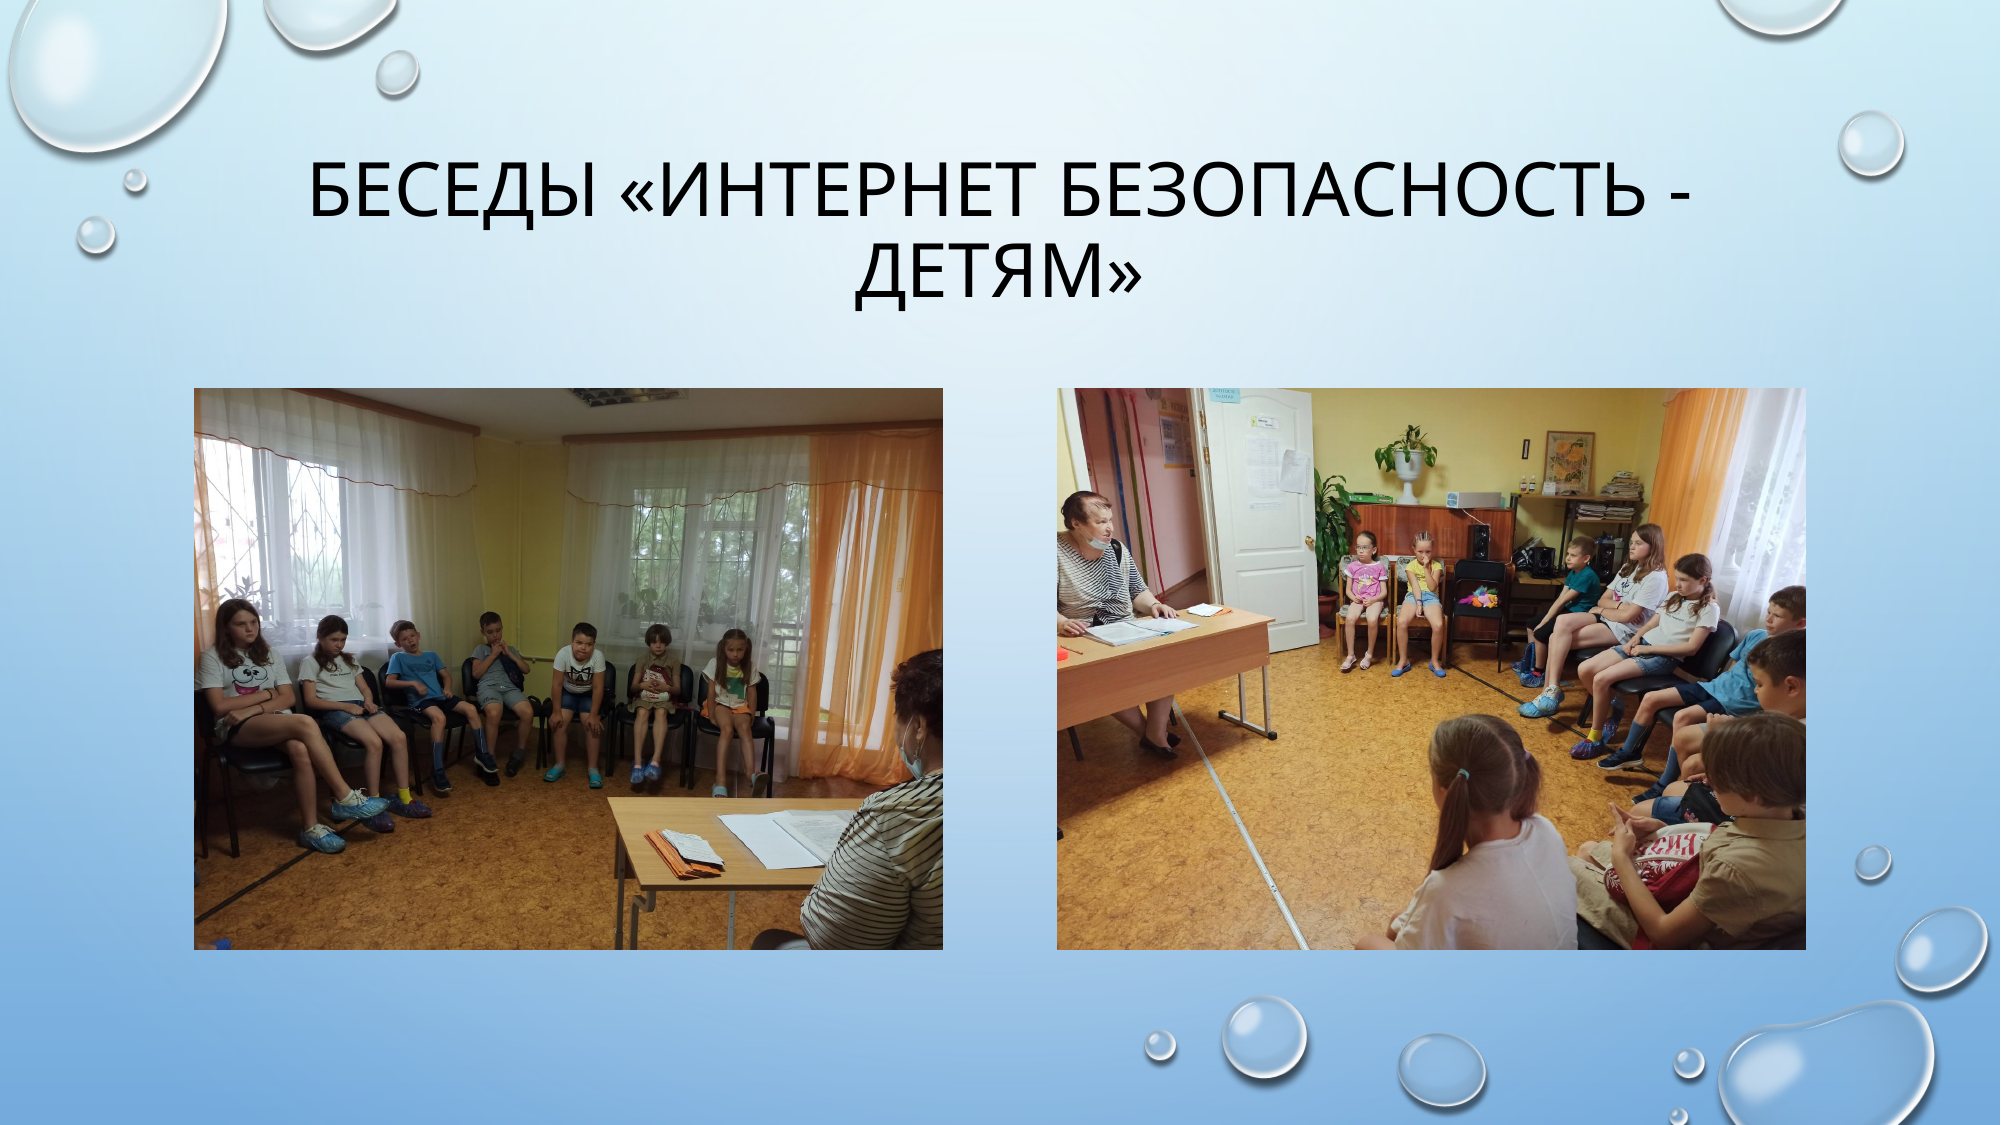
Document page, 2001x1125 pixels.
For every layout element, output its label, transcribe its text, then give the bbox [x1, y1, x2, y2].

title Беседы «Интернет безопасность - детям» [149, 101, 1851, 364]
picture [0, 0, 2000, 1125]
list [1056, 387, 1806, 951]
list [194, 387, 944, 951]
